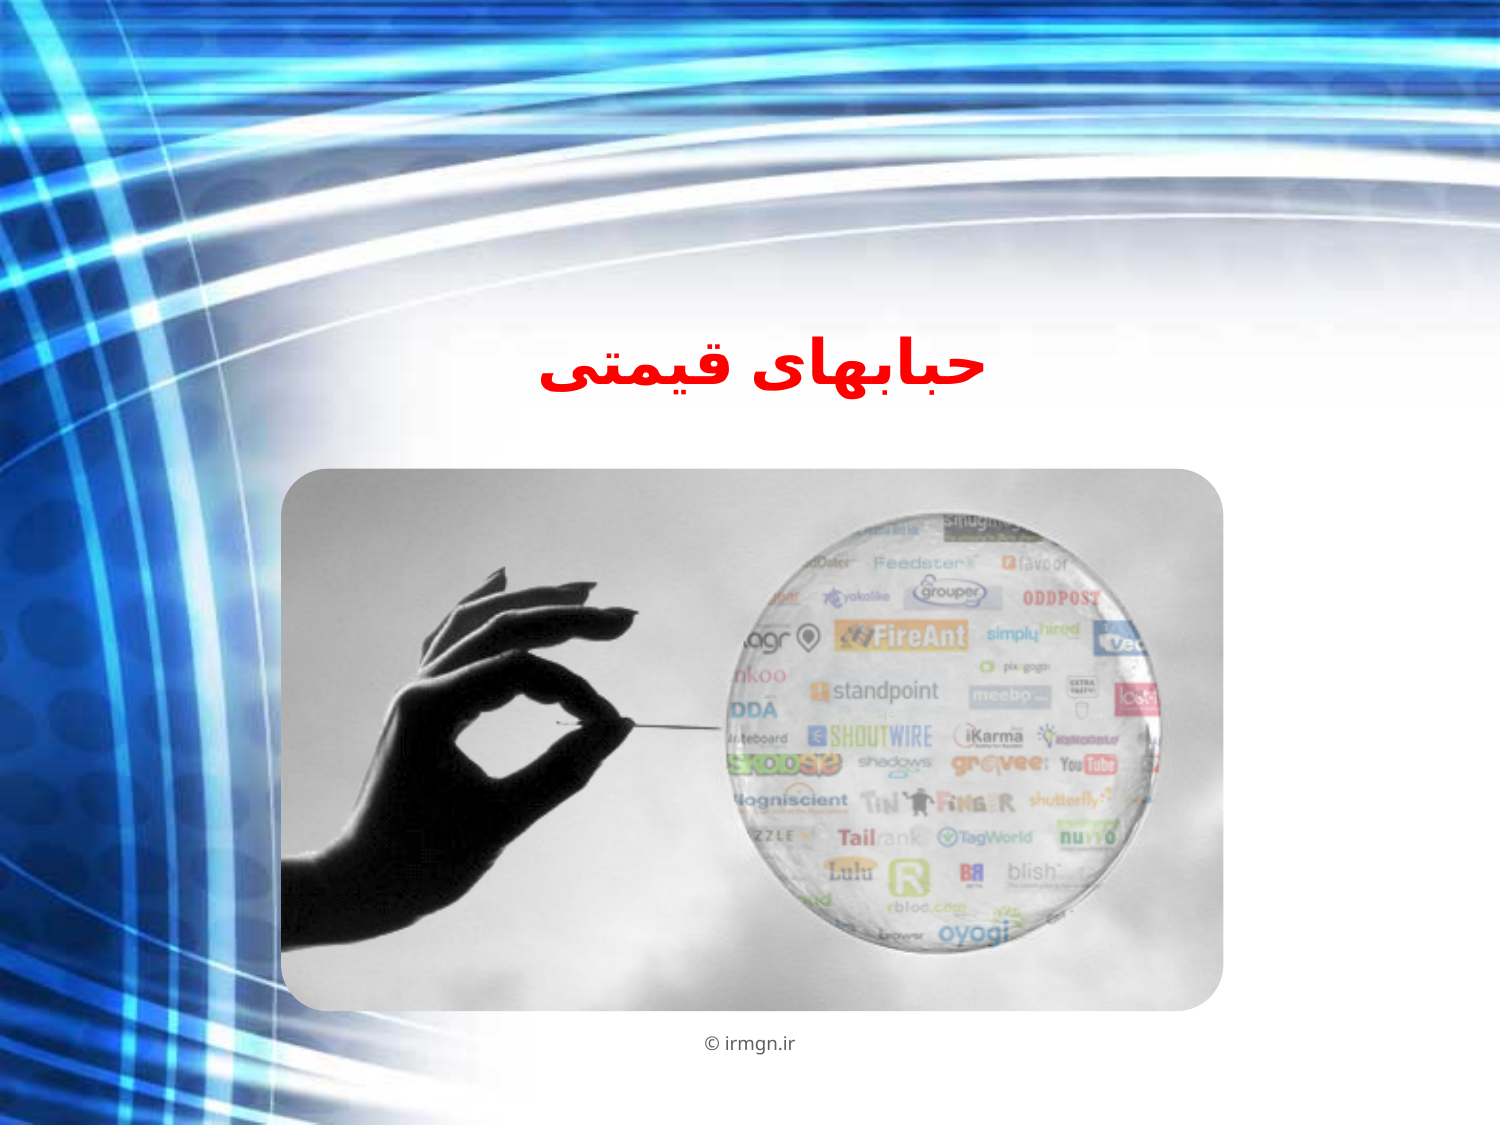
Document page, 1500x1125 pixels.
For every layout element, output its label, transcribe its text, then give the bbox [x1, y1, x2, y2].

picture [0, 0, 1500, 1125]
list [280, 468, 1224, 1012]
footer © irmgn.ir [512, 1024, 988, 1103]
title حبابهای قیمتی [198, 280, 1312, 439]
